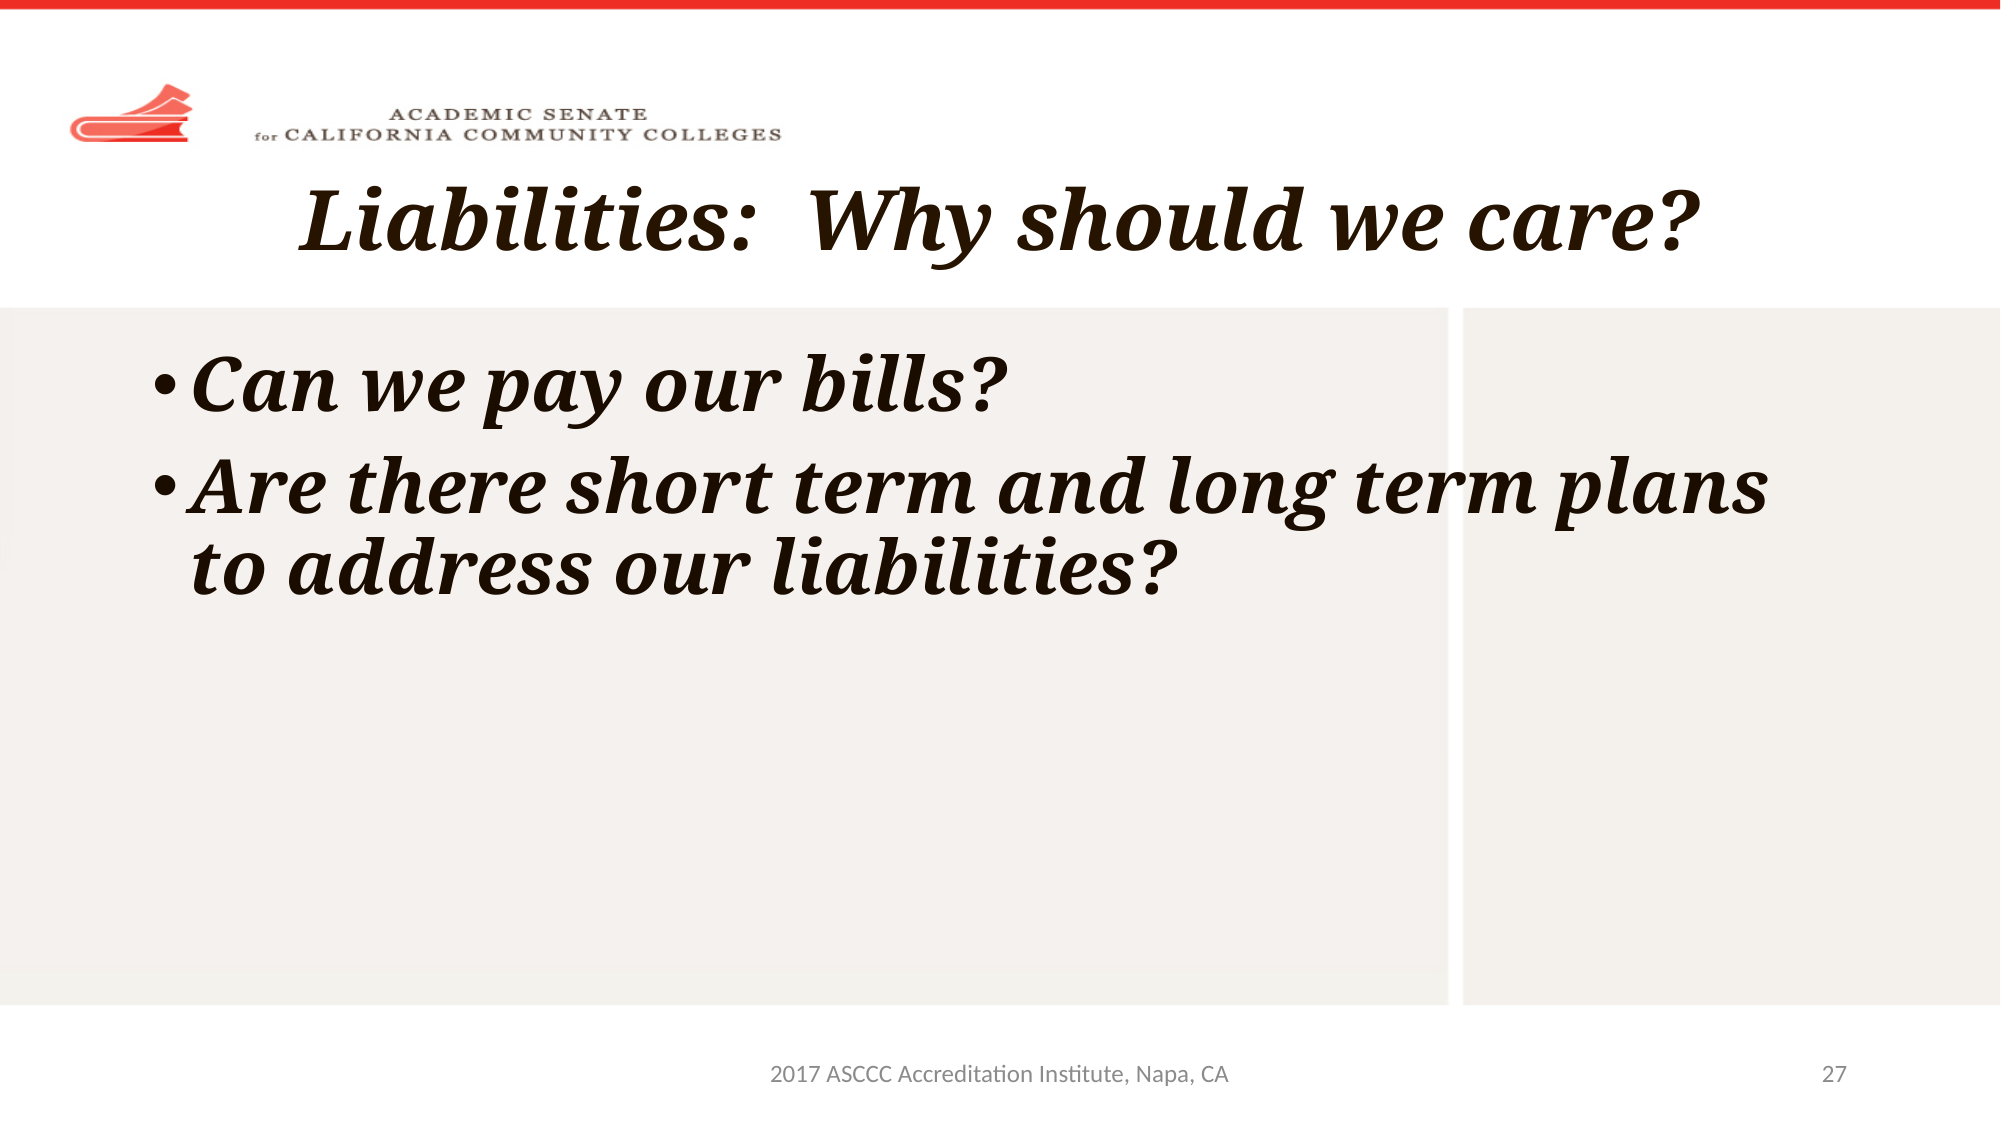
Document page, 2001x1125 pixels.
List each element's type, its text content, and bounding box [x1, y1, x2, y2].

list Can we pay our bills? Are there short term and long term plans to address our liabilities? [137, 339, 1863, 1054]
title Liabilities: Why should we care? [137, 148, 1863, 299]
picture [0, 0, 2001, 1125]
slide_number 27 [1412, 1042, 1863, 1103]
footer 2017 ASCCC Accreditation Institute, Napa, CA [662, 1042, 1338, 1103]
